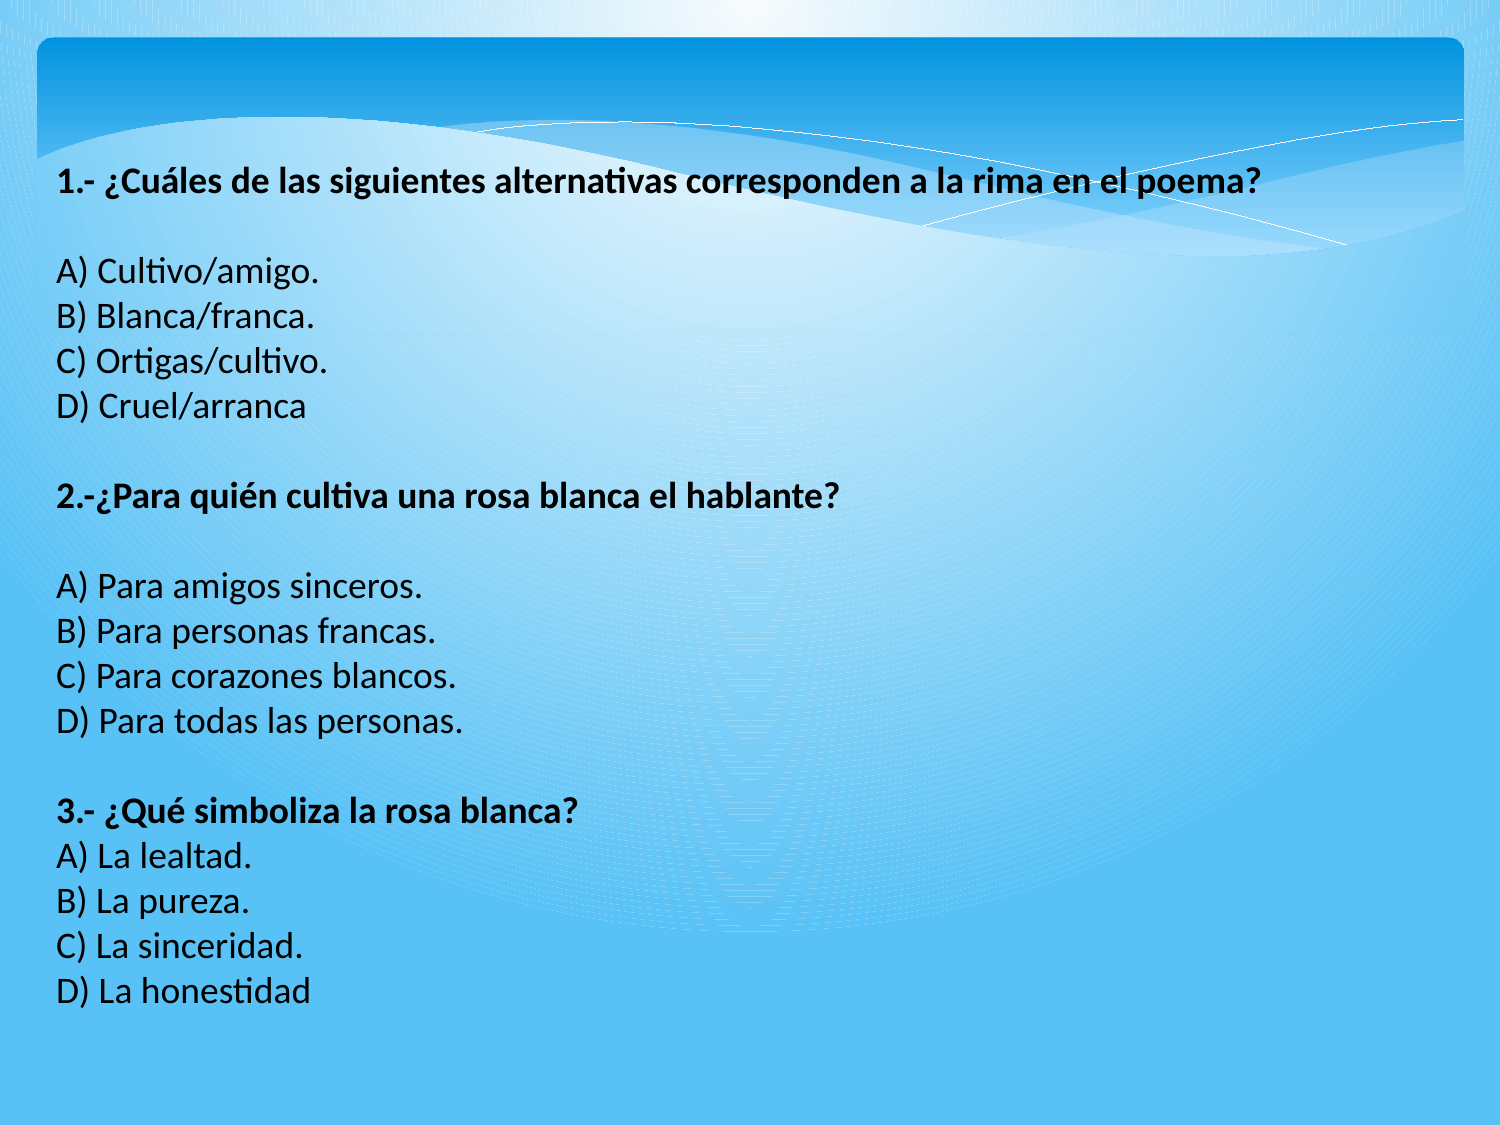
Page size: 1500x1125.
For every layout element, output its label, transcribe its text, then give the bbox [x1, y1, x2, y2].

text_box 1.- ¿Cuáles de las siguientes alternativas corresponden a la rima en el poema? A) Cultivo/amigo. B) Blanca/franca. C) Ortigas/cultivo. D) Cruel/arranca 2.-¿Para quién cultiva una rosa blanca el hablante? A) Para amigos sinceros. B) Para personas francas. C) Para corazones blancos. D) Para todas las personas. 3.- ¿Qué simboliza la rosa blanca? A) La lealtad. B) La pureza. C) La sinceridad. D) La honestidad [41, 148, 1471, 1125]
